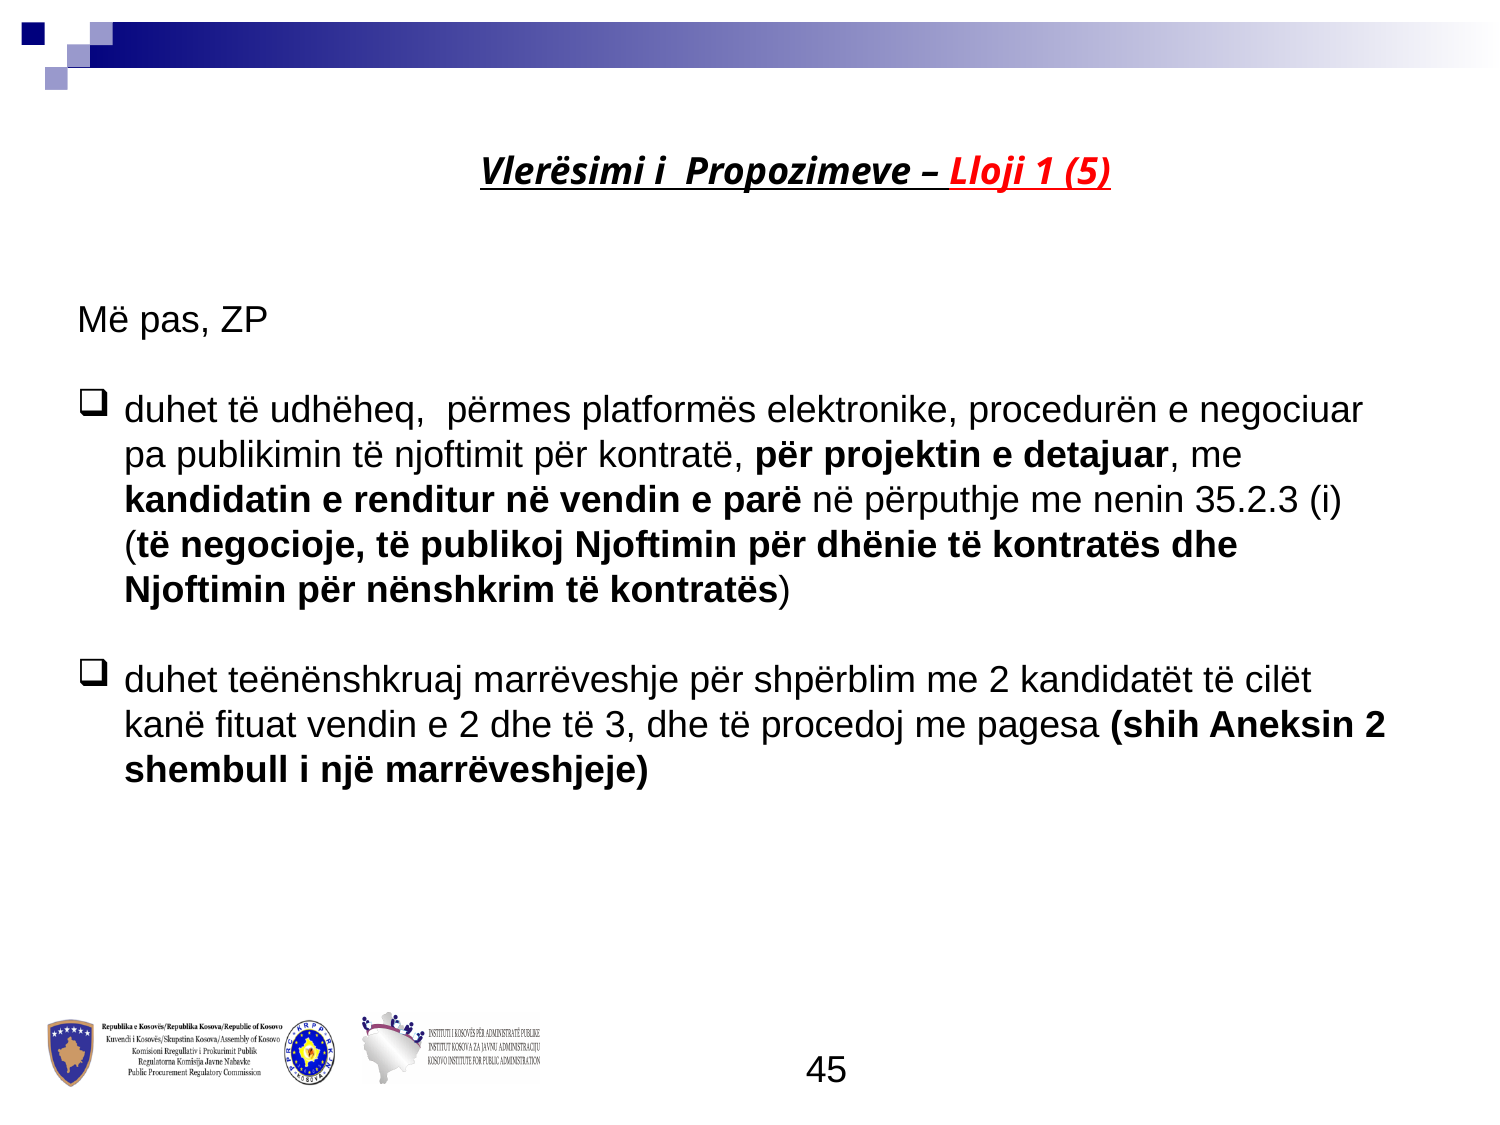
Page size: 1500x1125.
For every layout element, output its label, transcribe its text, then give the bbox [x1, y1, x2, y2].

picture [37, 1012, 345, 1096]
text_box Më pas, ZP duhet të udhëheq, përmes platformës elektronike, procedurën e negociuar pa publikimin të njoftimit për kontratë, për projektin e detajuar, me kandidatin e renditur në vendin e parë në përputhje me nenin 35.2.3 (i) (të negocioje, të publikoj Njoftimin për dhënie të kontratës dhe Njoftimin për nënshkrim të kontratës) duhet teënënshkruaj marrëveshje për shpërblim me 2 kandidatët të cilët kanë fituat vendin e 2 dhe të 3, dhe të procedoj me pagesa (shih Aneksin 2 shembull i një marrëveshjeje) [62, 287, 1413, 849]
text_box Vlerësimi i Propozimeve – Lloji 1 (5) [76, 127, 1424, 202]
picture [362, 1012, 540, 1084]
